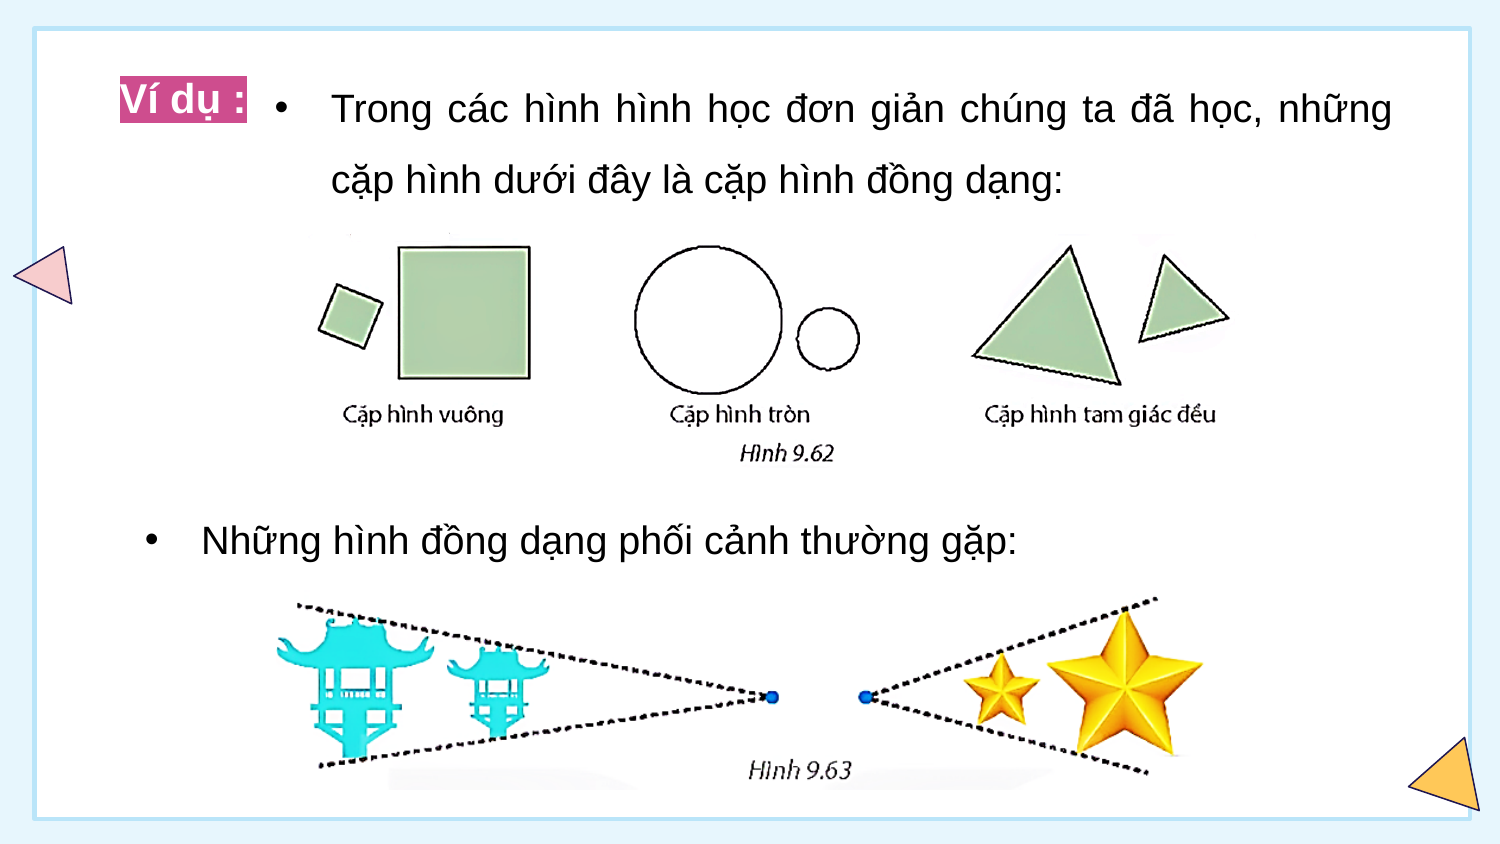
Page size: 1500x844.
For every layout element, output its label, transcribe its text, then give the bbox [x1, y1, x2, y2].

picture [276, 590, 1228, 791]
text_box Ví dụ : [77, 70, 289, 124]
text_box Trong các hình hình học đơn giản chúng ta đã học, những cặp hình dưới đây là cặp hình đồng dạng: [259, 52, 1409, 210]
text_box Những hình đồng dạng phối cảnh thường gặp: [130, 483, 1279, 570]
text_box [1408, 737, 1480, 811]
text_box [32, 26, 1472, 821]
text_box [13, 246, 72, 304]
picture [308, 232, 1257, 468]
